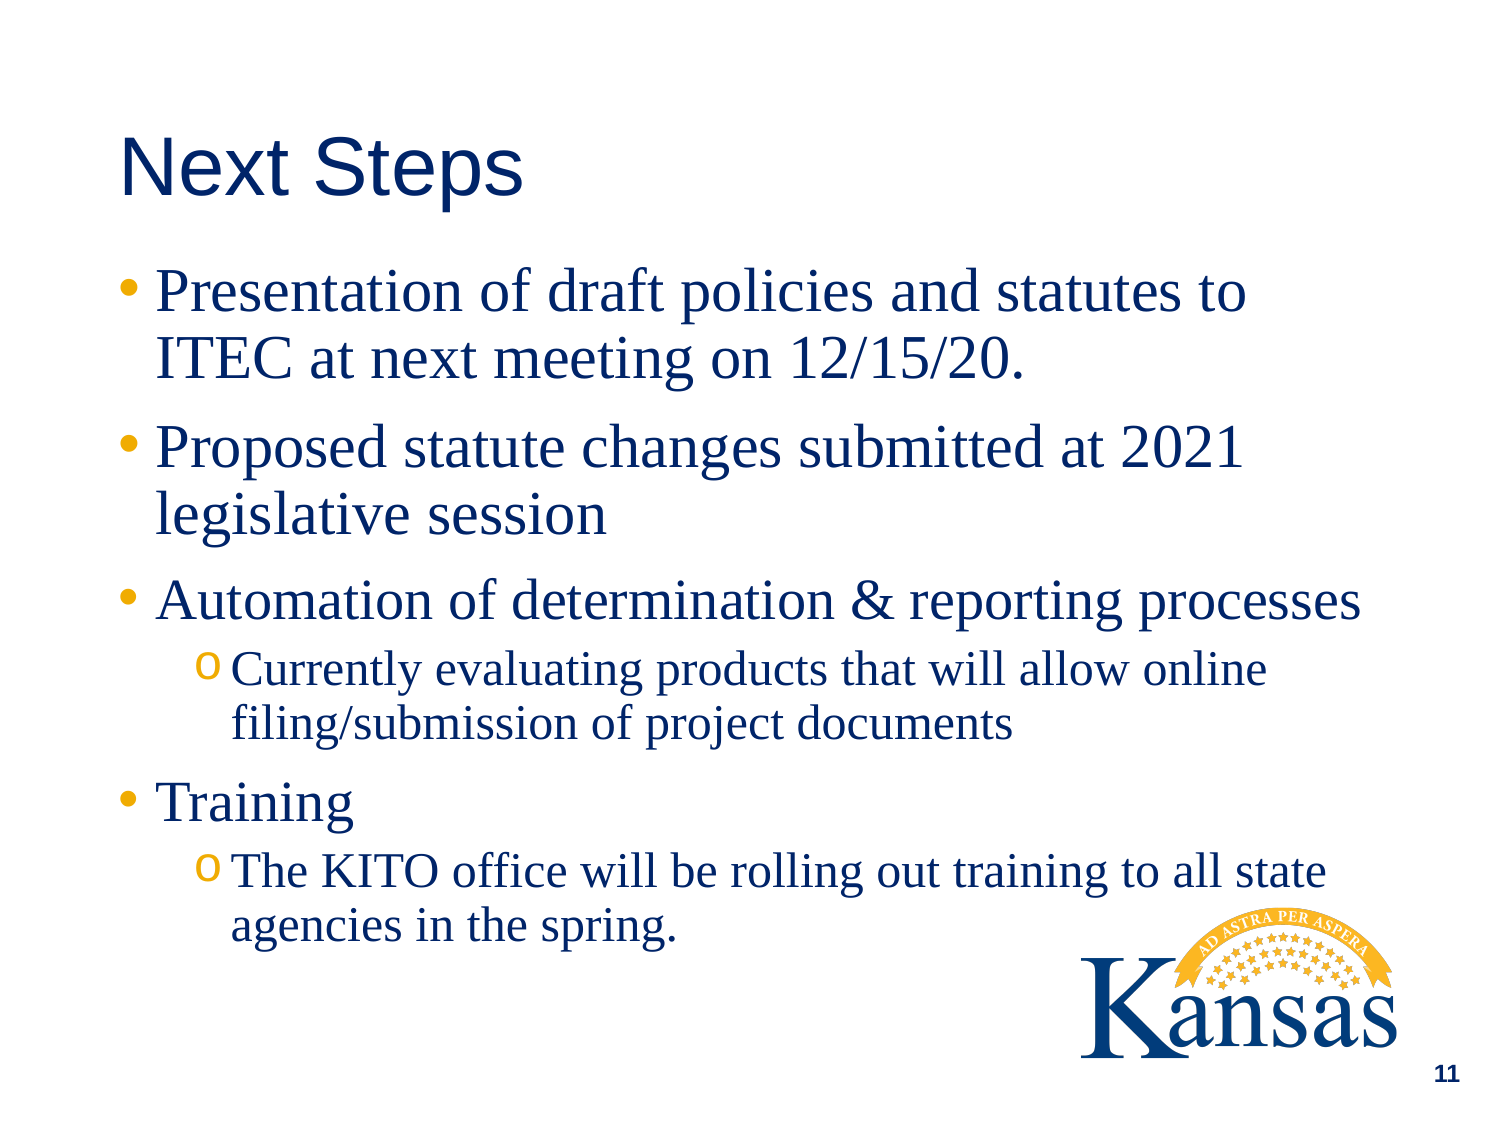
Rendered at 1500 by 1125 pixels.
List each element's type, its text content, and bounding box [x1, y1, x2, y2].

list Presentation of draft policies and statutes to ITEC at next meeting on 12/15/20. Proposed statute changes submitted at 2021 legislative session Automation of determination & reporting processes Currently evaluating products that will allow online filing/submission of project documents Training The KITO office will be rolling out training to all state agencies in the spring. [103, 249, 1397, 1014]
title Next Steps [103, 59, 1397, 249]
slide_number 11 [1137, 1042, 1476, 1103]
picture [1080, 1014, 1397, 1059]
